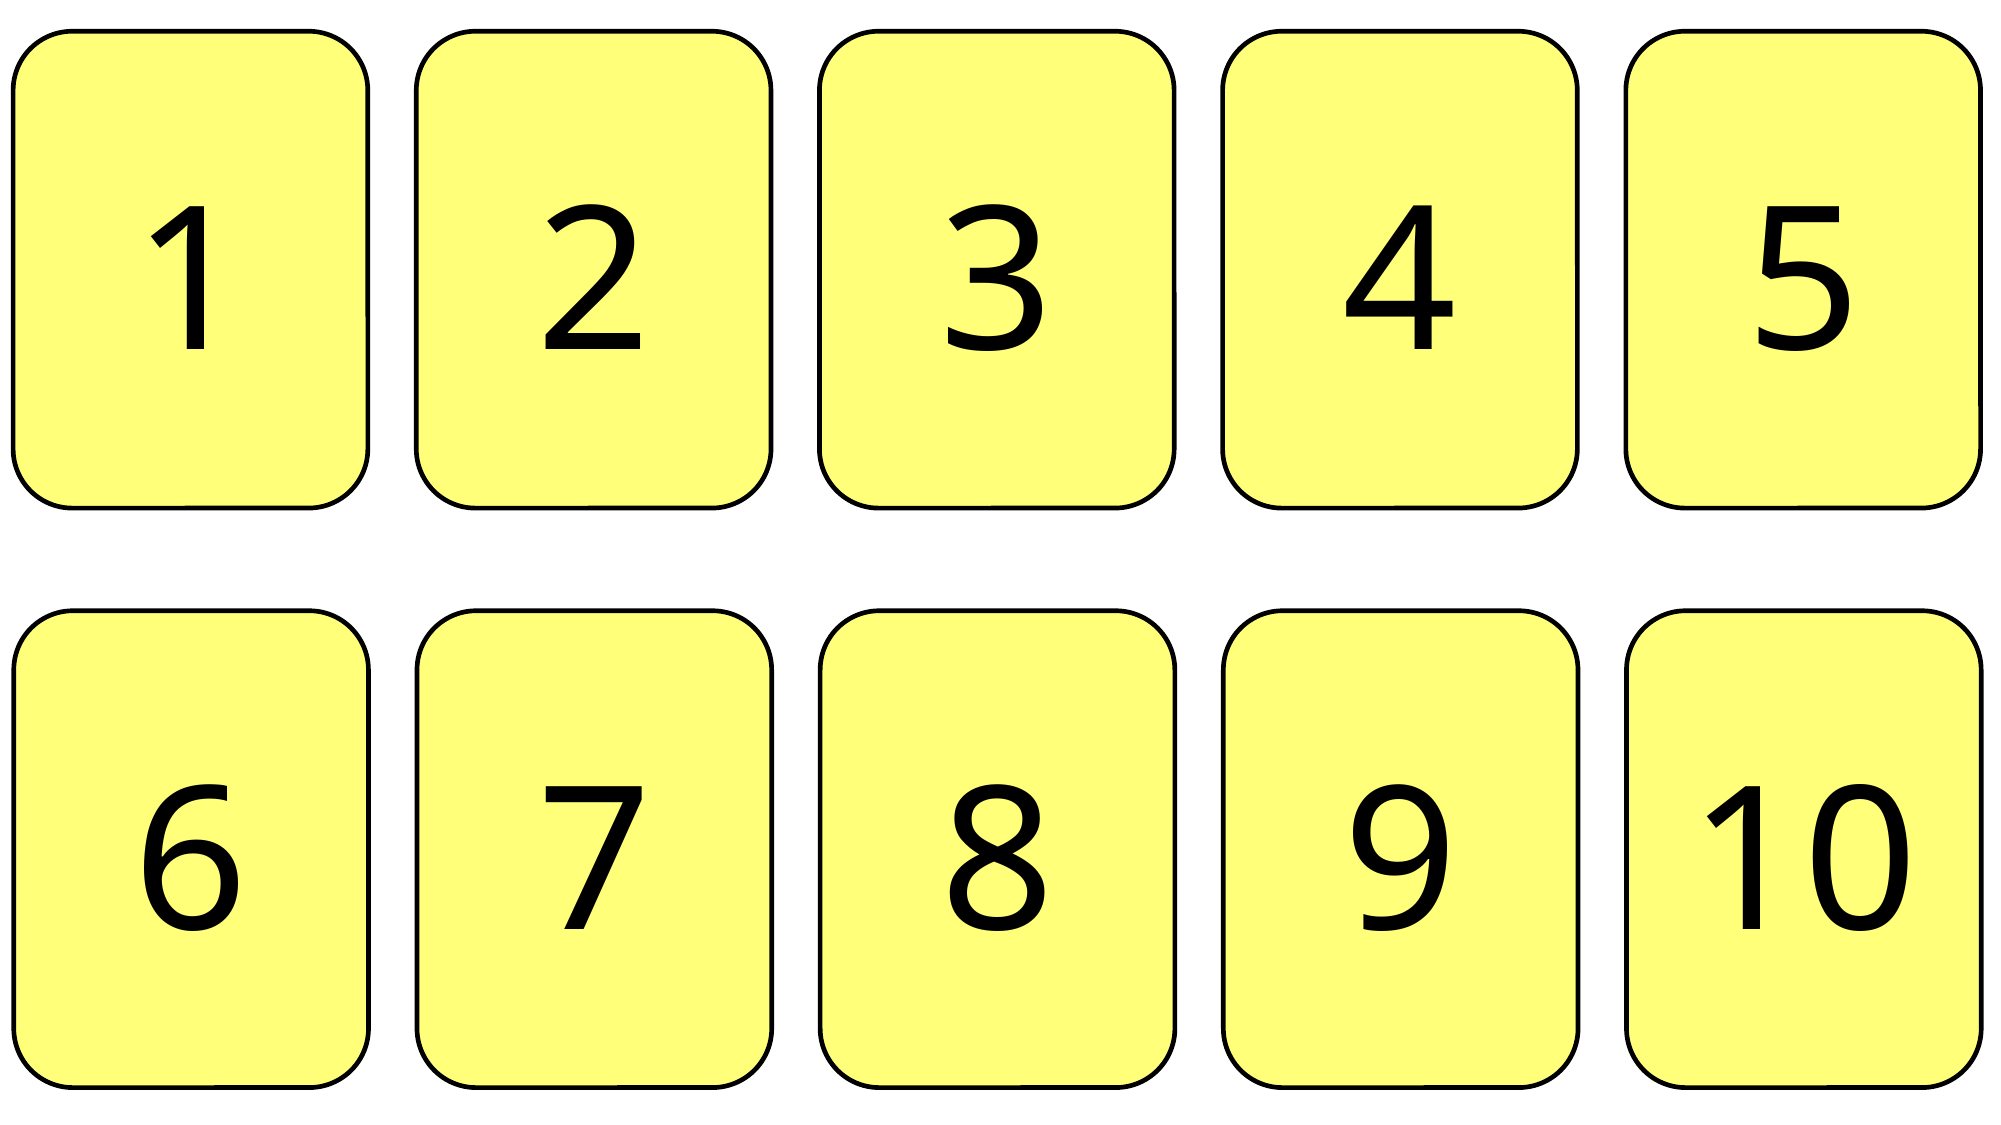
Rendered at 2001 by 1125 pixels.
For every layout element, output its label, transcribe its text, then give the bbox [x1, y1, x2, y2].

picture [1650, 121, 1917, 388]
text_box 6 [12, 609, 370, 1089]
text_box 4 [1221, 30, 1579, 510]
text_box 7 [415, 609, 773, 1089]
picture [1662, 695, 1929, 962]
picture [847, 121, 1113, 388]
picture [1267, 695, 1534, 962]
picture [873, 695, 1139, 962]
text_box 10 [1625, 609, 1983, 1089]
text_box 2 [415, 30, 773, 510]
picture [1248, 121, 1515, 388]
text_box 8 [819, 609, 1176, 1089]
picture [445, 121, 712, 388]
text_box 3 [818, 30, 1176, 510]
picture [478, 695, 745, 962]
text_box 1 [12, 30, 369, 510]
picture [43, 121, 310, 388]
text_box 9 [1222, 609, 1580, 1089]
picture [83, 695, 350, 962]
text_box 5 [1624, 30, 1982, 510]
